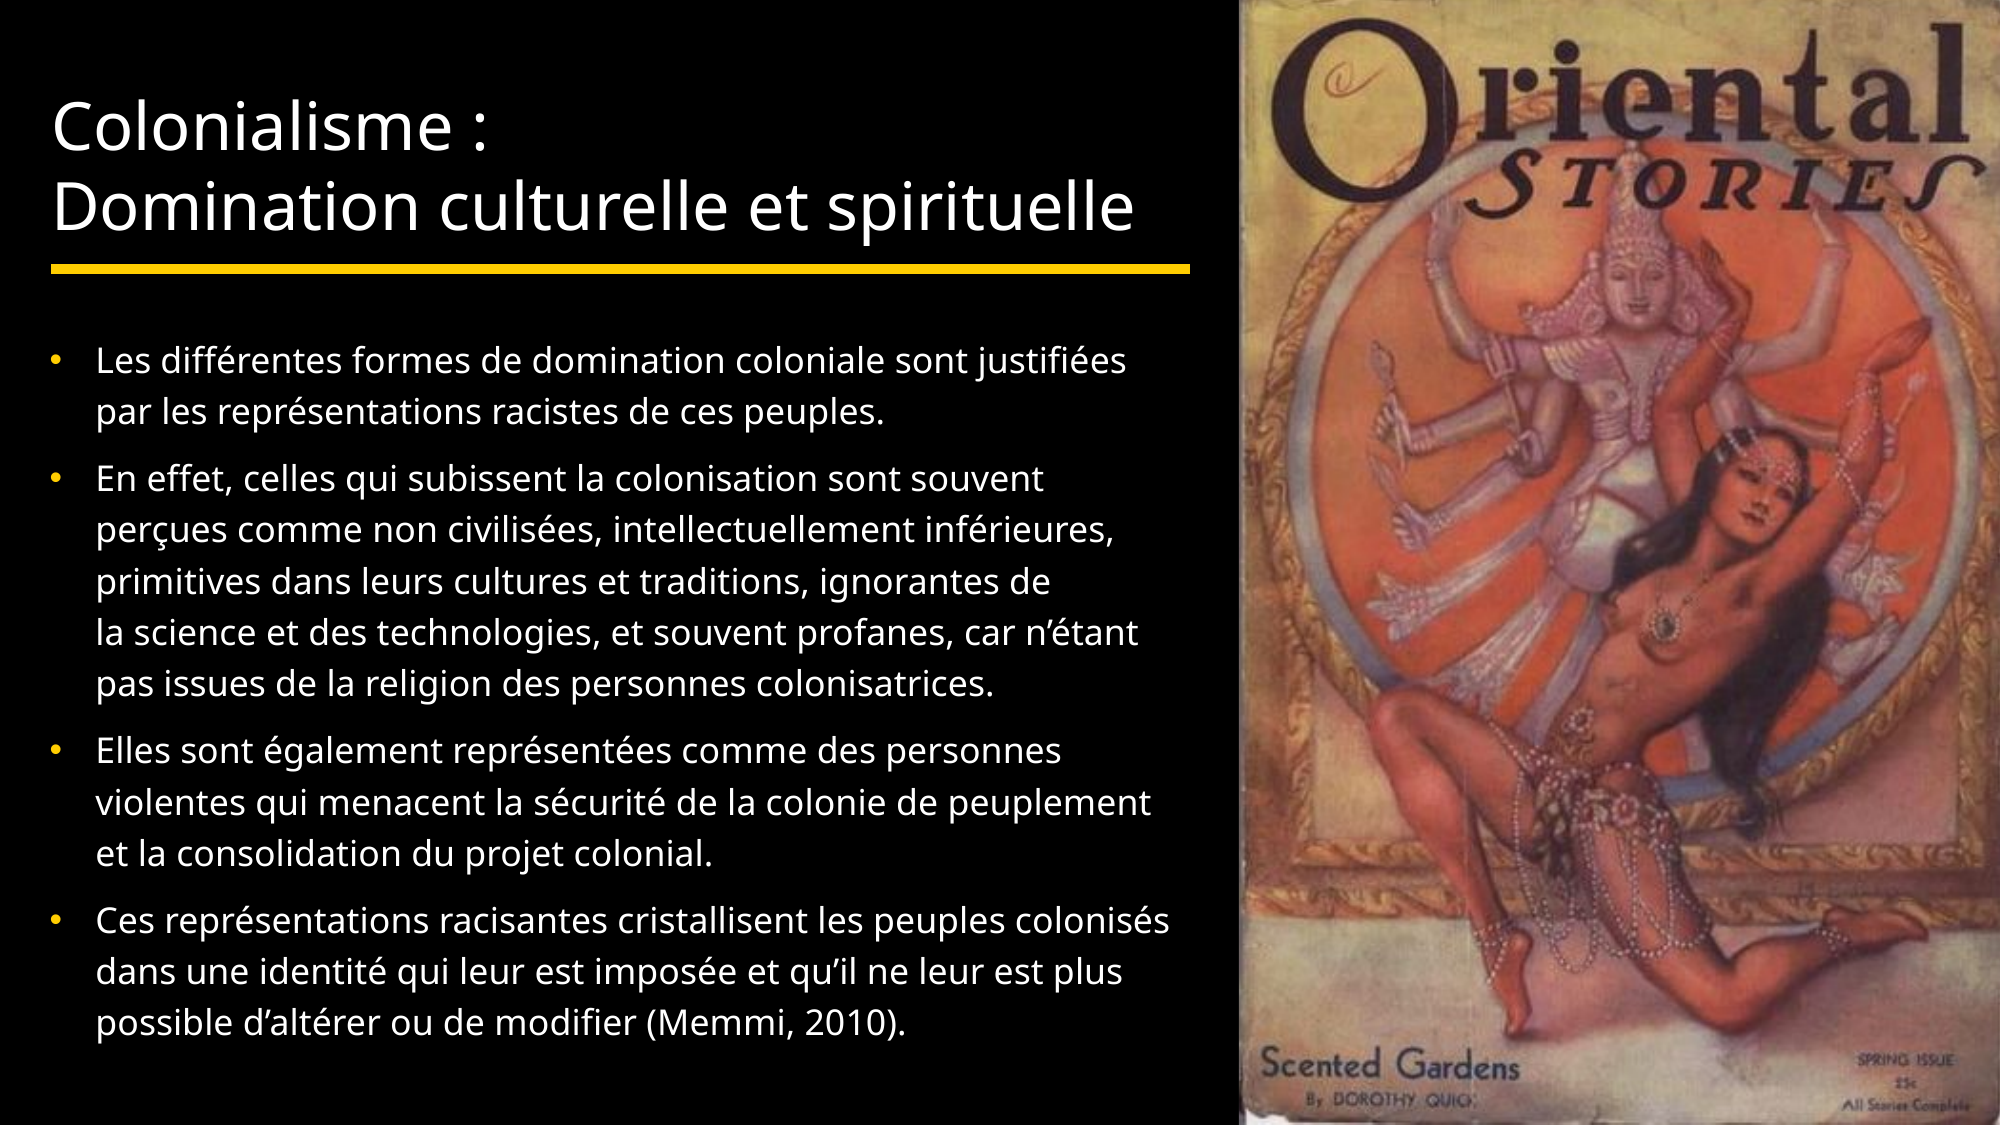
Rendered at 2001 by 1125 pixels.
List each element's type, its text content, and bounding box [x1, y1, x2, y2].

picture [1238, 0, 2000, 1125]
list Les différentes formes de domination coloniale sont justifiées par les représentations racistes de ces peuples. En effet, celles qui subissent la colonisation sont souvent perçues comme non civilisées, intellectuellement inférieures, primitives dans leurs cultures et traditions, ignorantes de la science et des technologies, et souvent profanes, car n’étant pas issues de la religion des personnes colonisatrices. Elles sont également représentées comme des personnes violentes qui menacent la sécurité de la colonie de peuplement et la consolidation du projet colonial. Ces représentations racisantes cristallisent les peuples colonisés dans une identité qui leur est imposée et qu’il ne leur est plus possible d’altérer ou de modifier (Memmi, 2010). [41, 299, 1189, 1073]
title Colonialisme : Domination culturelle et spirituelle [43, 38, 1211, 289]
